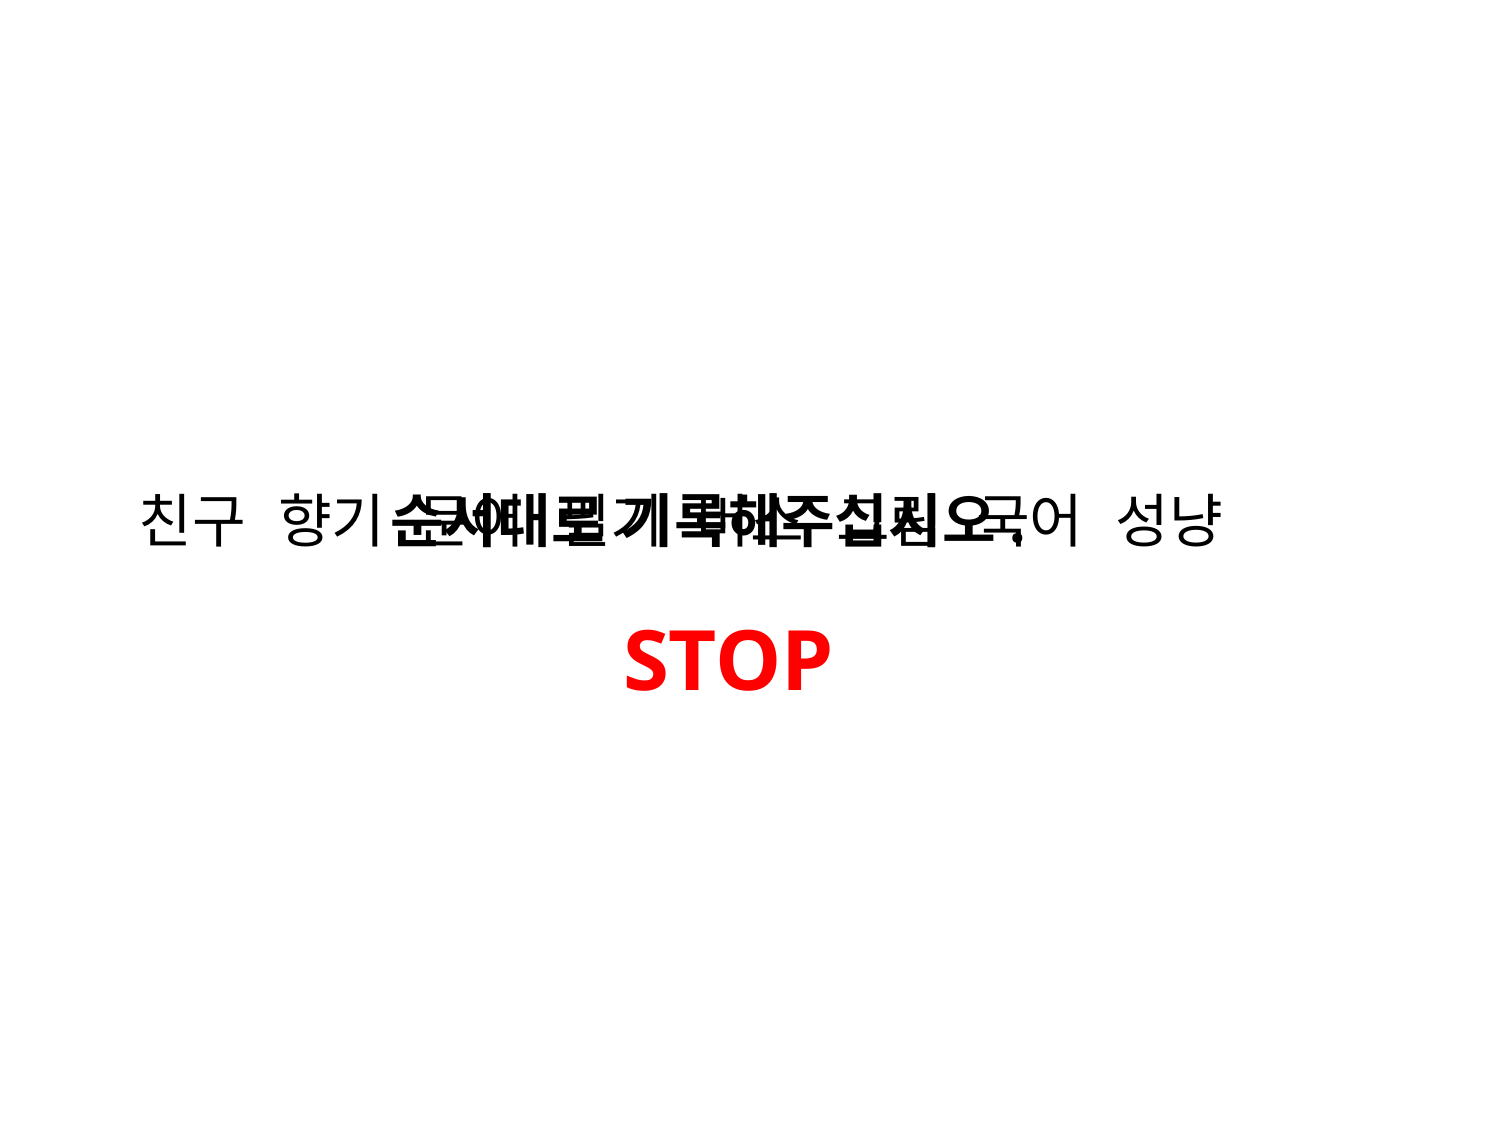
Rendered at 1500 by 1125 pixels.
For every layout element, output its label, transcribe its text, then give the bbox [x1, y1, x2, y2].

text_box 친구 향기 문어 필기 버스 그림 국어 성냥 [123, 476, 375, 562]
text_box STOP [608, 599, 1058, 715]
text_box 친구 향기 문어 필기 버스 그림 국어 성냥 [1117, 476, 1500, 562]
text_box 순서대로 기록해주십시오. [375, 476, 1117, 562]
